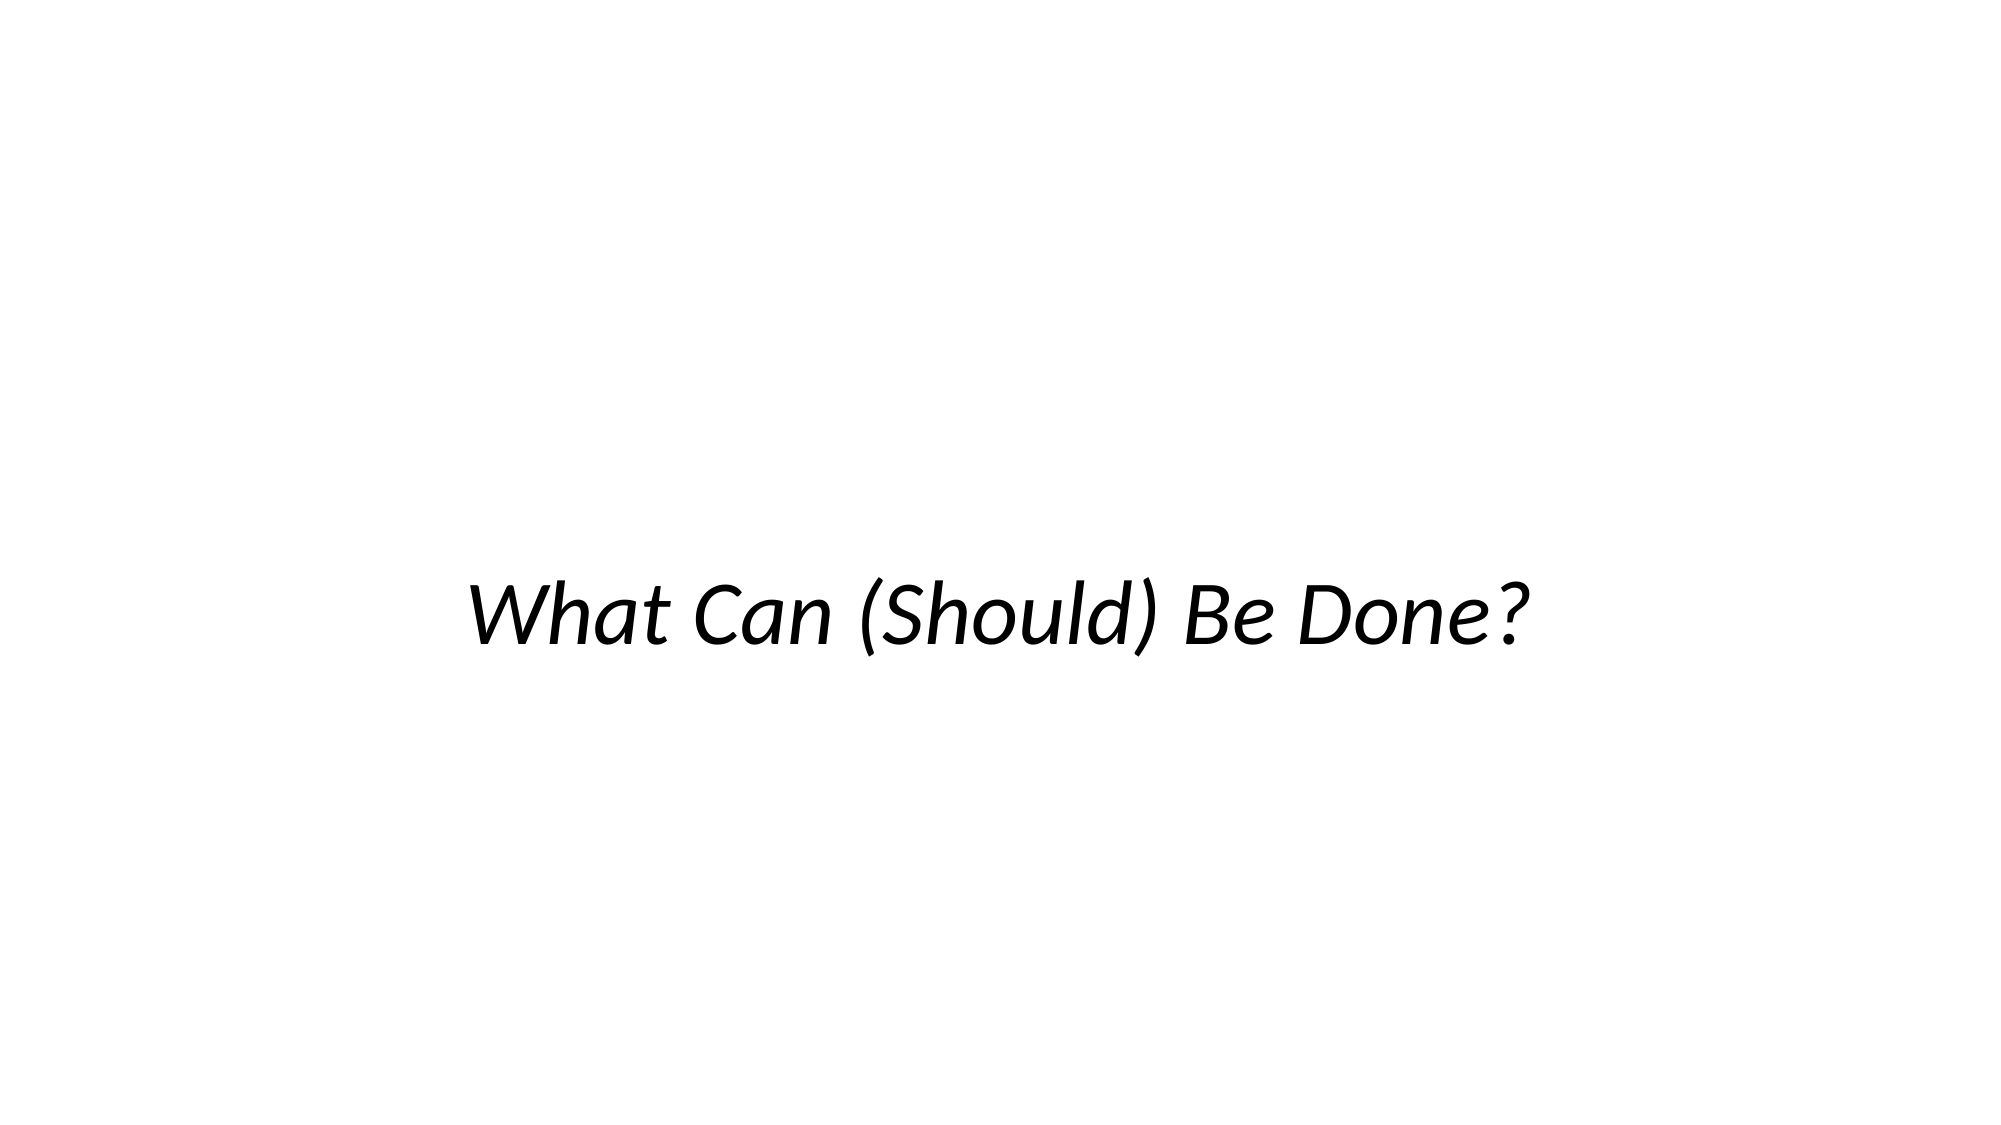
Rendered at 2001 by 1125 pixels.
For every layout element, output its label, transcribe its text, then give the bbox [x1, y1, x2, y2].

list What Can (Should) Be Done? [137, 299, 1863, 1014]
